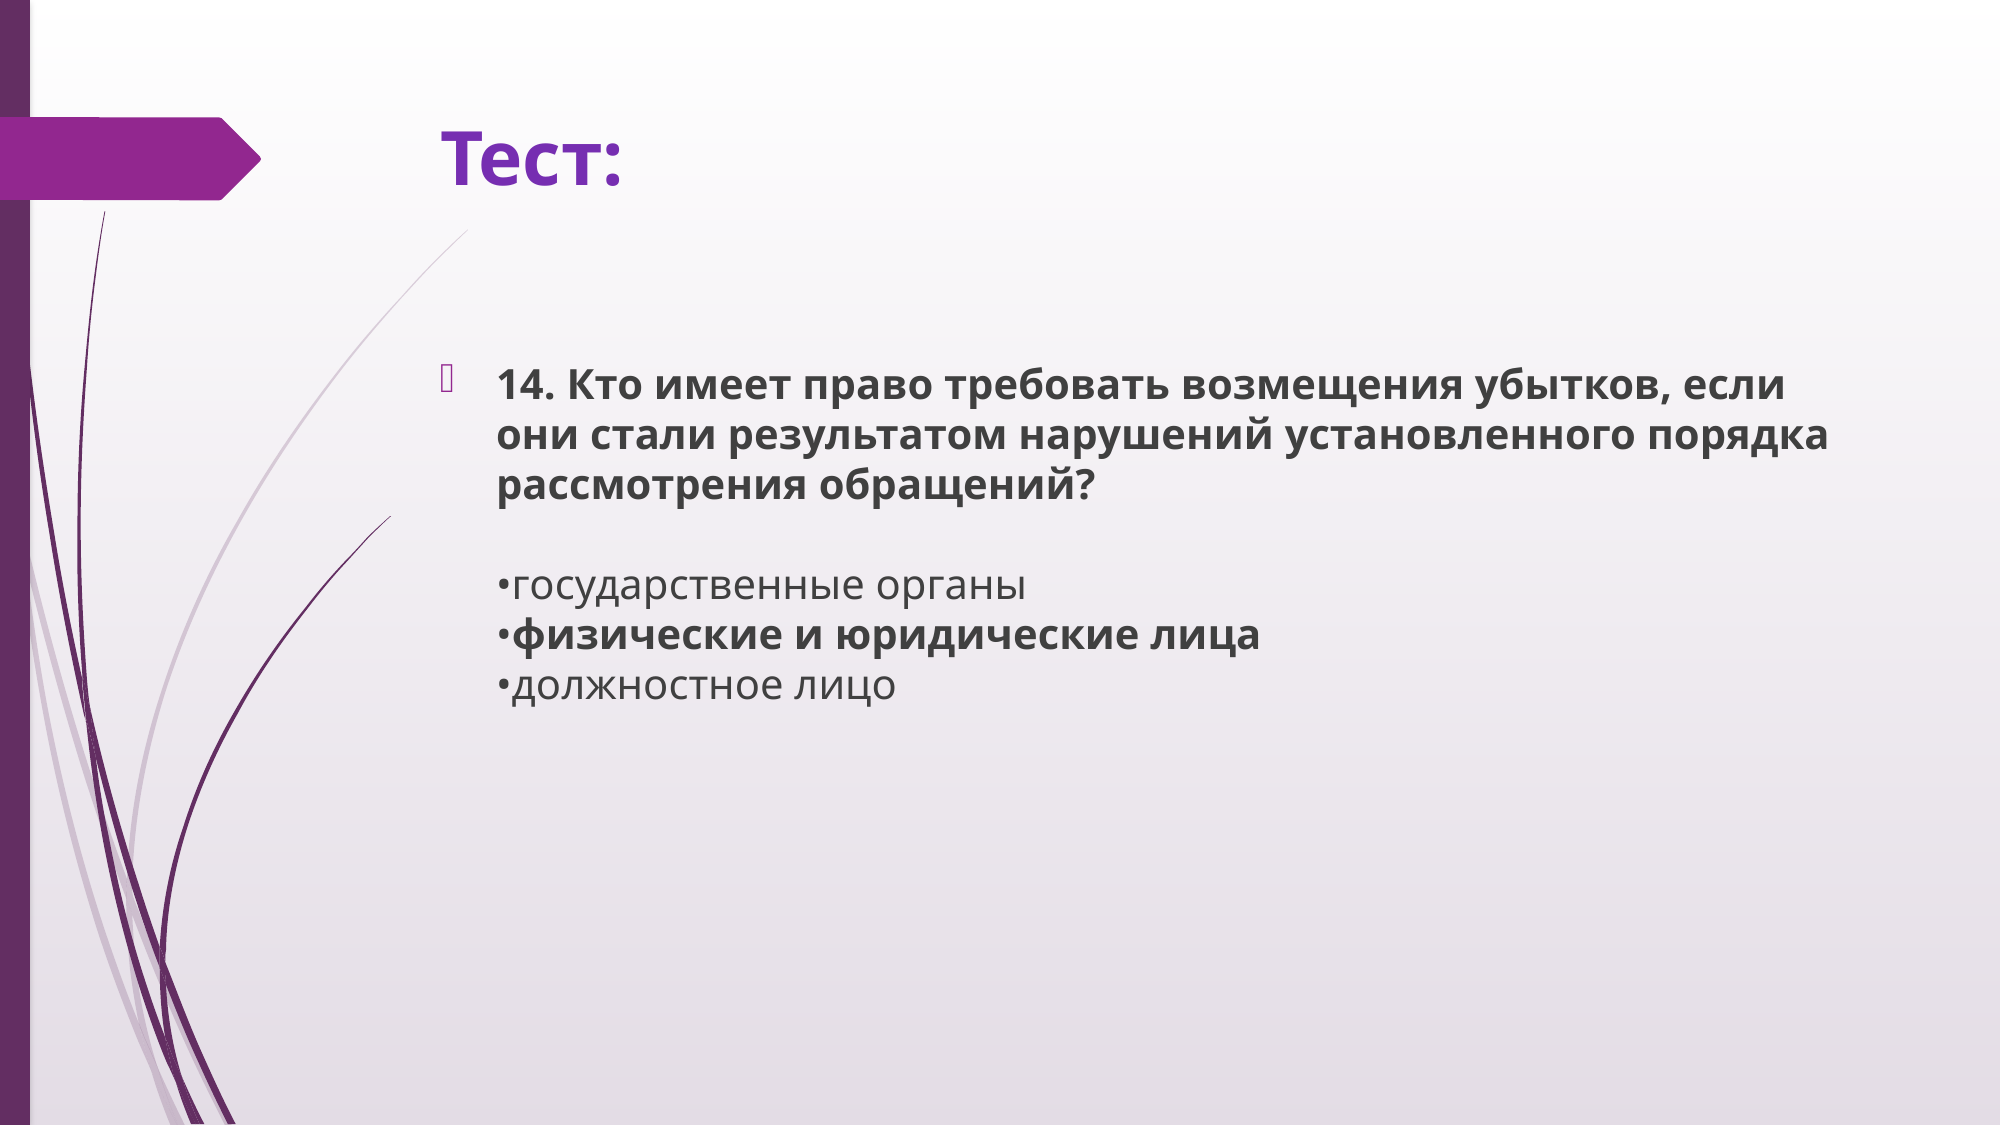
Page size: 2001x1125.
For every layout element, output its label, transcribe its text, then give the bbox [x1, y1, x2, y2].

title Тест: [425, 102, 1888, 313]
list 14. Кто имеет право требовать возмещения убытков, если они стали результатом нарушений установленного порядка рассмотрения обращений? •государственные органы •физические и юридические лица •должностное лицо [424, 350, 1888, 970]
